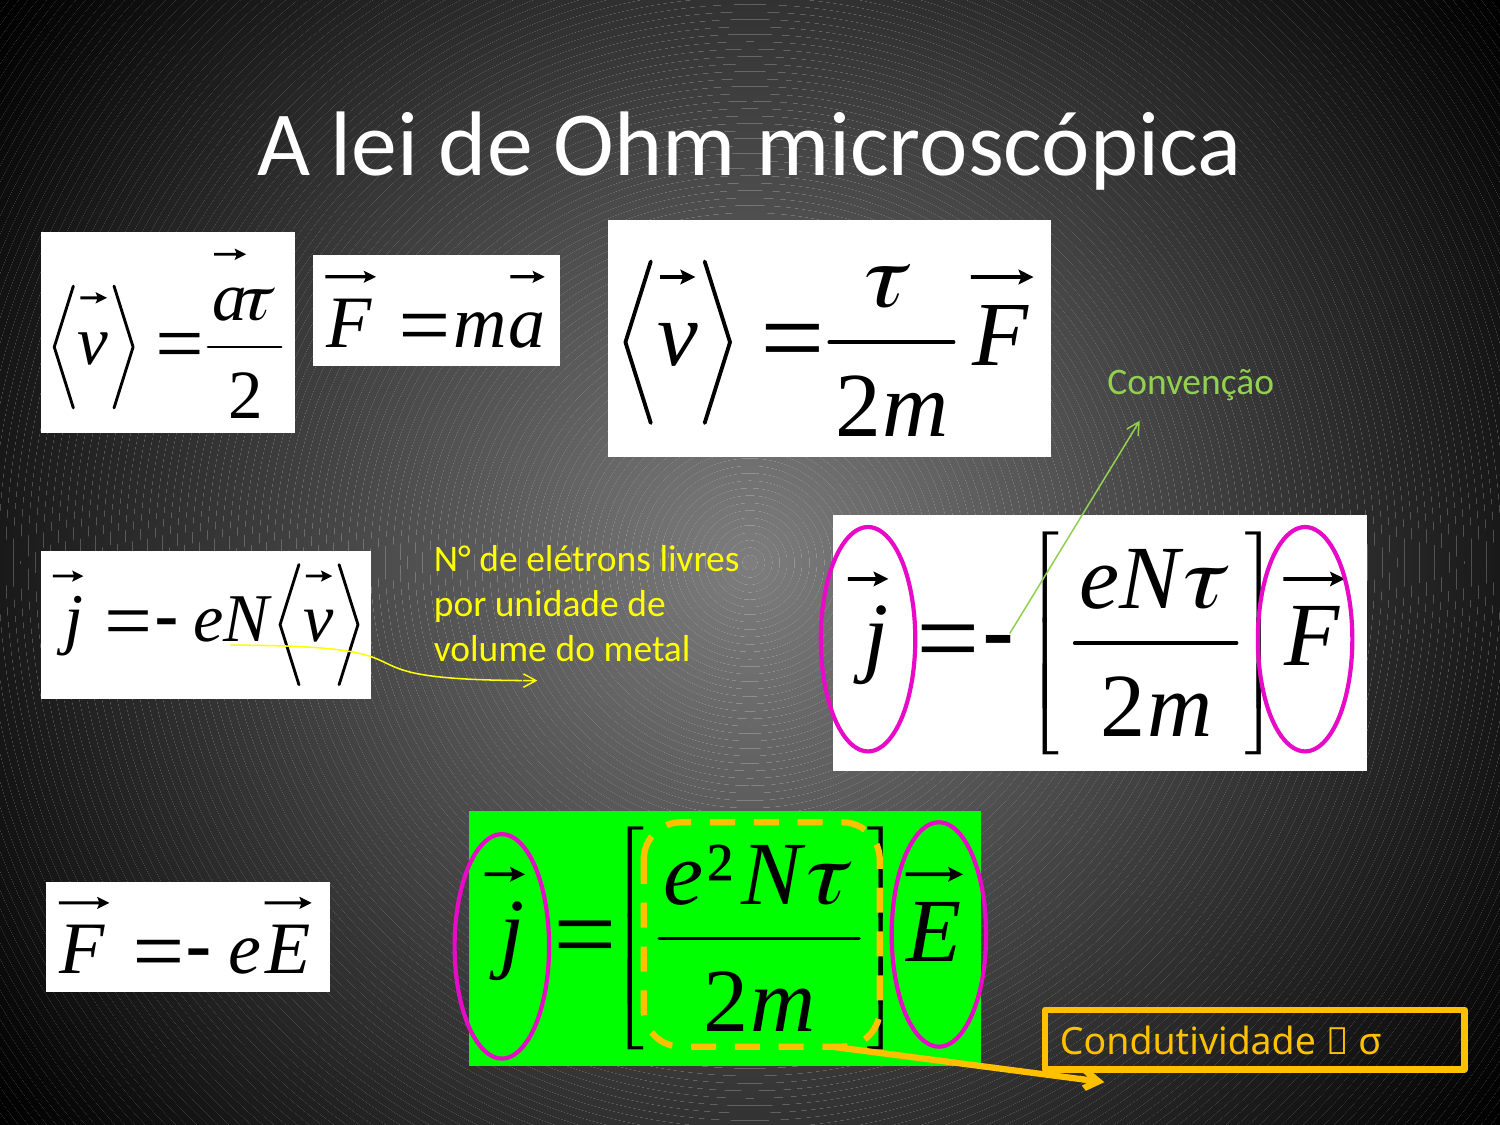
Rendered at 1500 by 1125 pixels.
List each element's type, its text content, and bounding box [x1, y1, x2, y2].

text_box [832, 514, 1367, 772]
text_box Convenção [1092, 349, 1436, 410]
text_box N° de elétrons livres por unidade de volume do metal [419, 527, 762, 677]
text_box [452, 875, 463, 1018]
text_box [46, 881, 331, 993]
text_box Condutividade  σ [1045, 1009, 1465, 1070]
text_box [312, 255, 560, 367]
text_box [818, 575, 827, 704]
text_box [832, 1046, 1105, 1083]
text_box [608, 219, 1052, 458]
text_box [40, 550, 372, 699]
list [41, 231, 296, 434]
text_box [468, 810, 981, 1067]
title A lei de Ohm microscópica [75, 45, 1425, 233]
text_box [1009, 420, 1140, 634]
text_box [229, 644, 538, 681]
